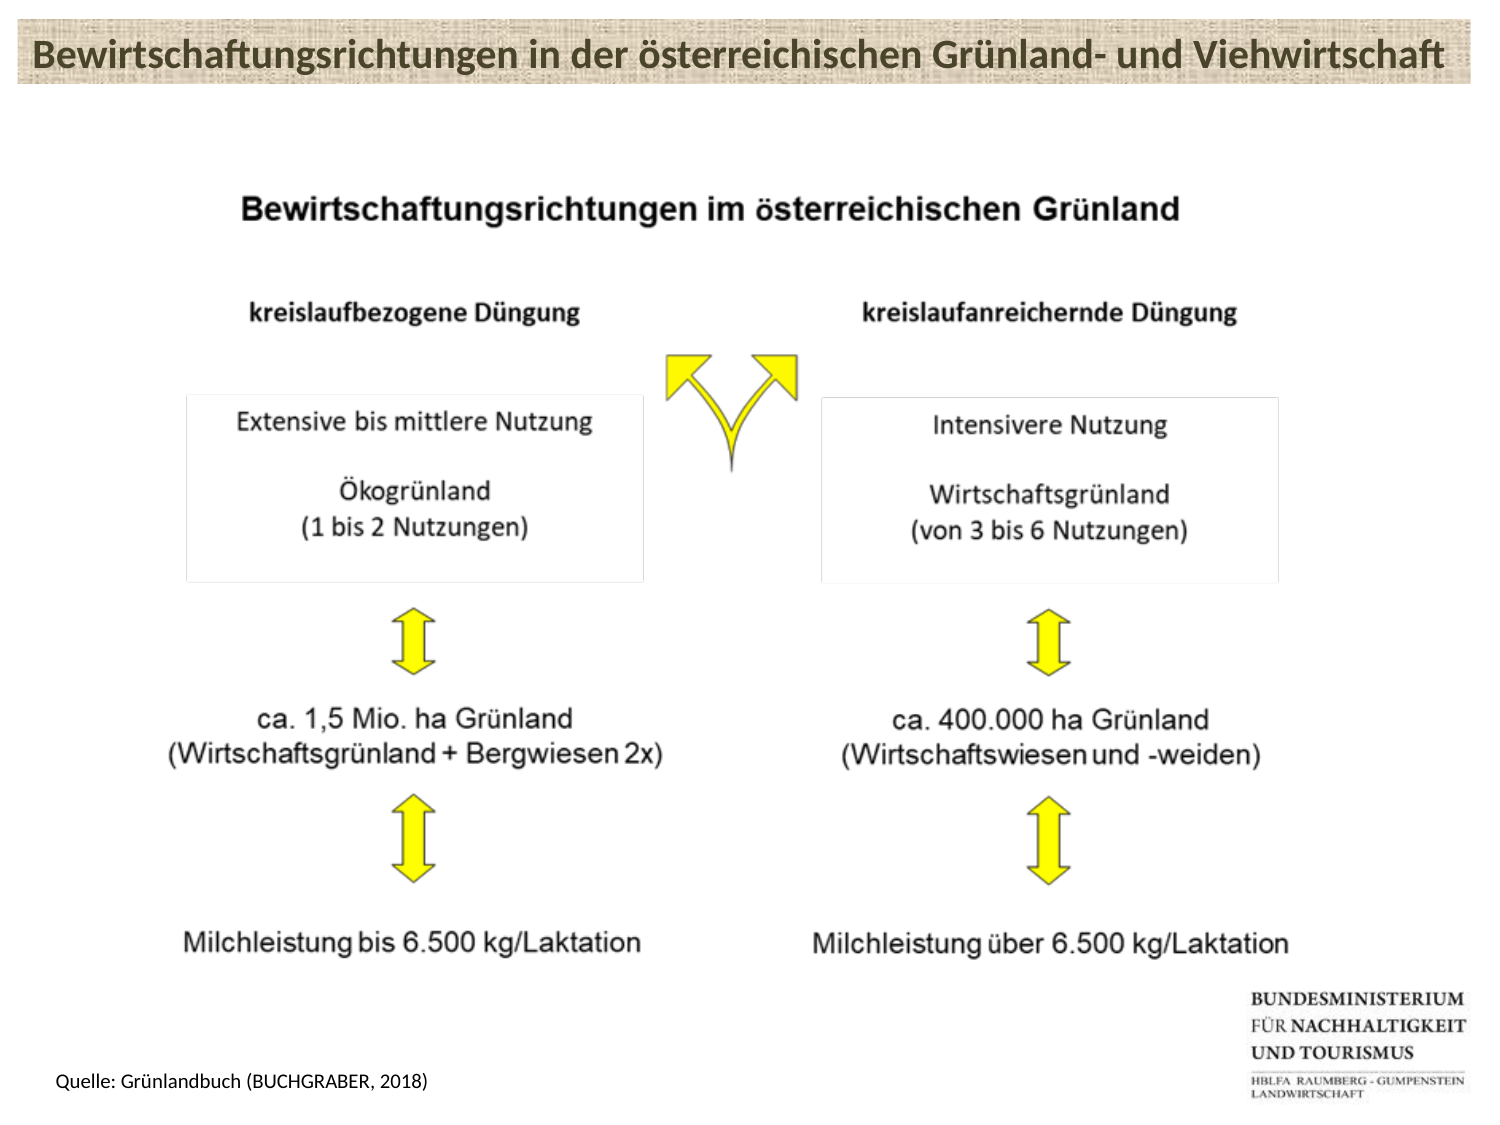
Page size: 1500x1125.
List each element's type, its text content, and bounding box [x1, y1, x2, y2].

picture [1245, 980, 1472, 1107]
text_box Quelle: Grünlandbuch (BUCHGRABER, 2018) [40, 1060, 880, 1101]
picture [147, 178, 1306, 979]
text_box Bewirtschaftungsrichtungen in der österreichischen Grünland- und Viehwirtschaft [17, 19, 1471, 84]
